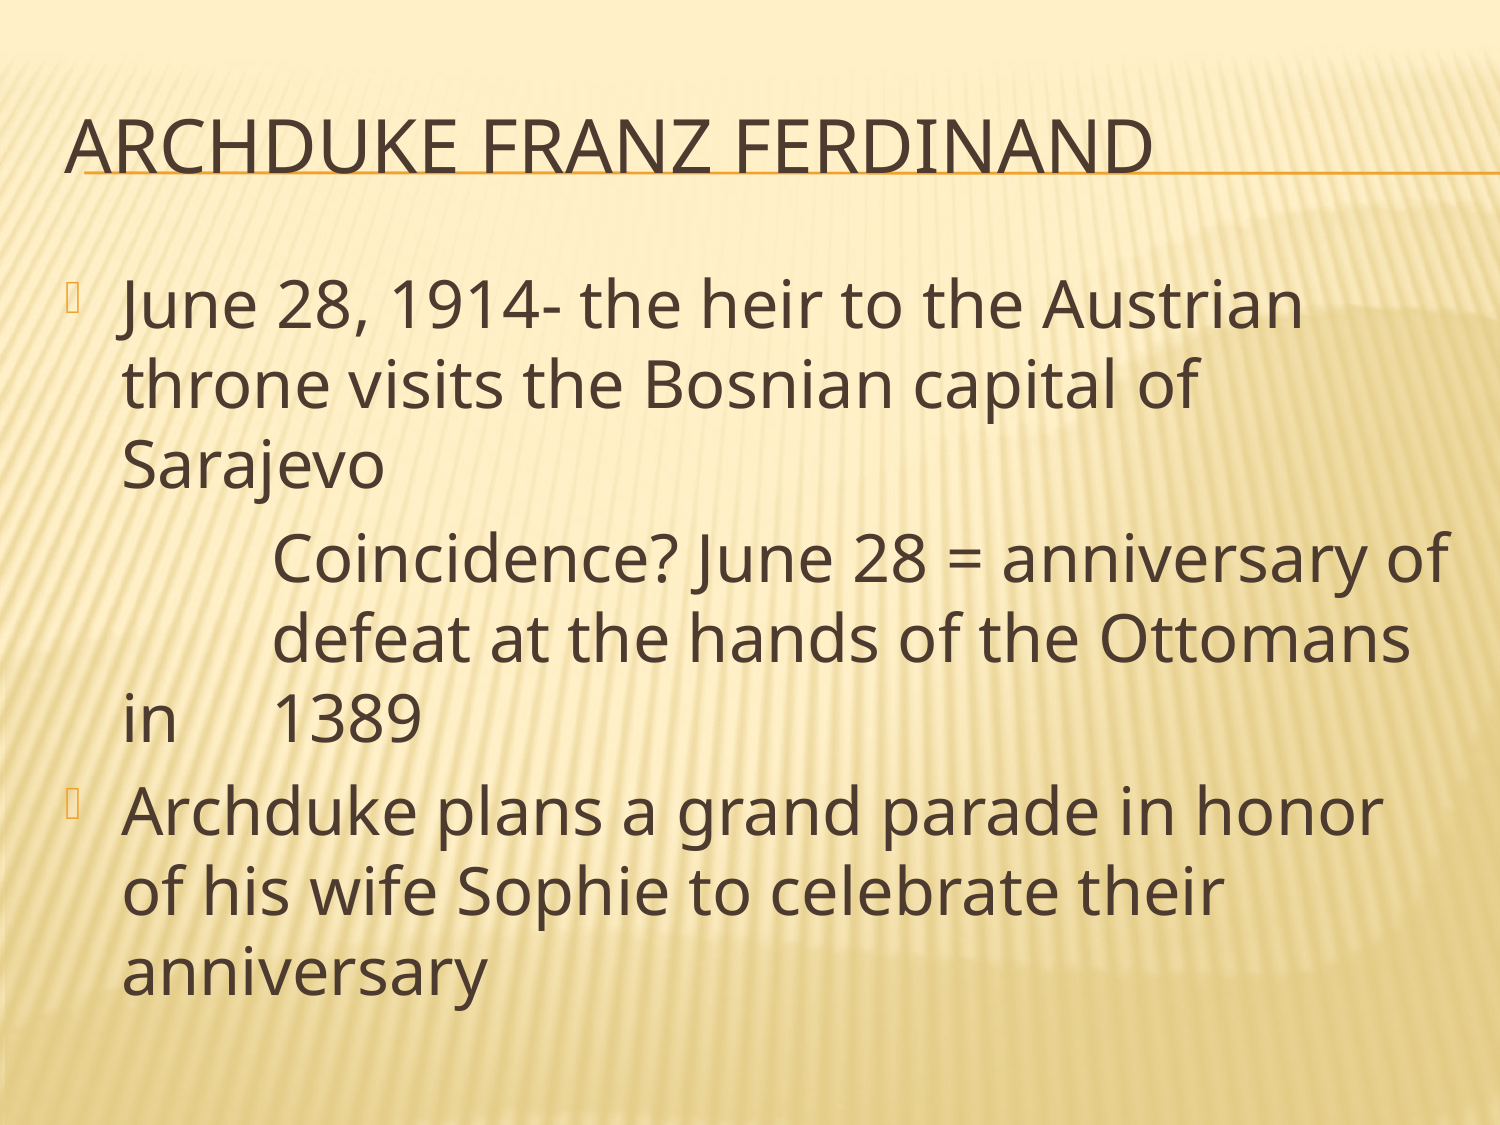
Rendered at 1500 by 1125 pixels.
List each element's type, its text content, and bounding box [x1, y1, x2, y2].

title Archduke Franz Ferdinand [50, 75, 1475, 213]
list June 28, 1914- the heir to the Austrian throne visits the Bosnian capital of Sarajevo Coincidence? June 28 = anniversary of defeat at the hands of the Ottomans in 1389 Archduke plans a grand parade in honor of his wife Sophie to celebrate their anniversary [50, 254, 1475, 998]
